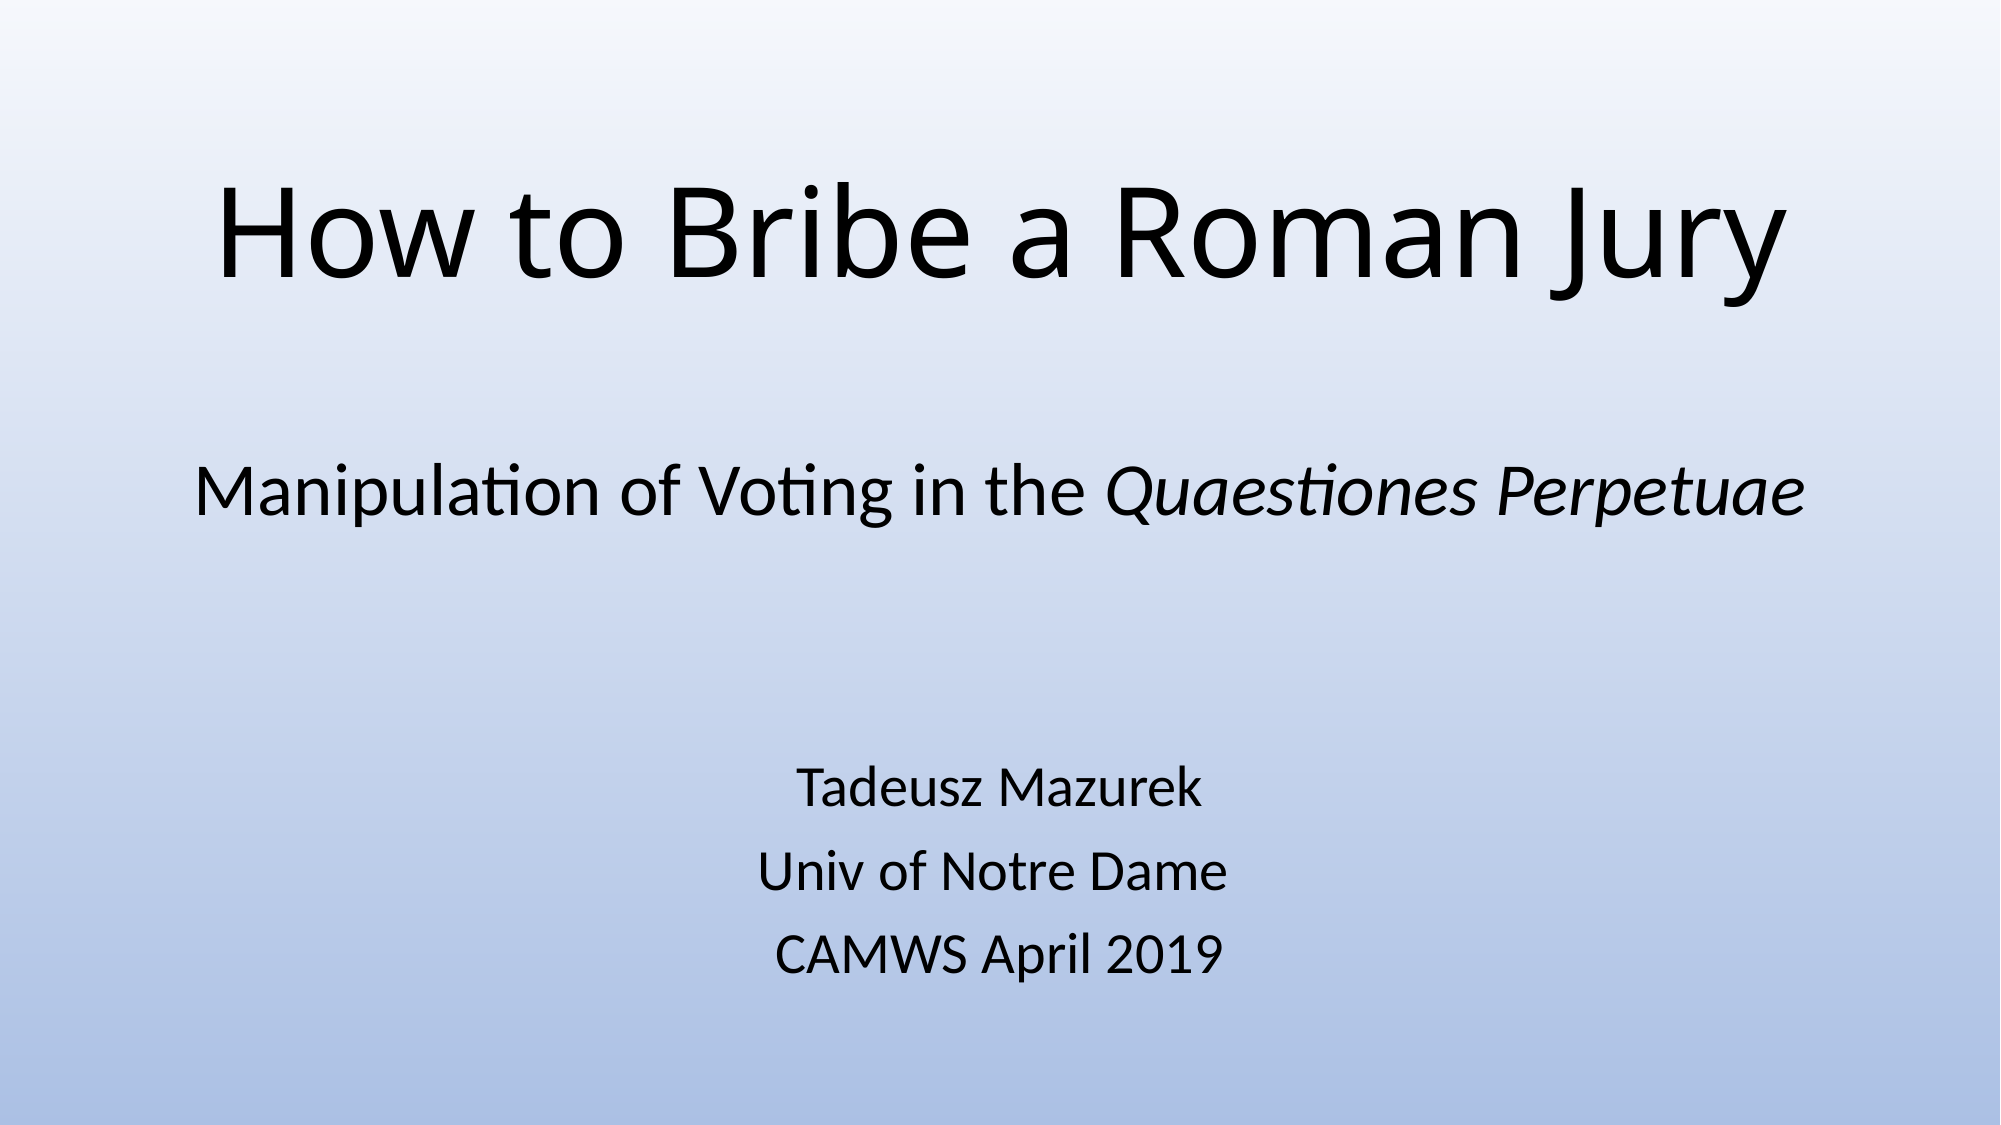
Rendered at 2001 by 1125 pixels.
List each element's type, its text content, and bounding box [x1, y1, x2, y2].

subtitle Manipulation of Voting in the Quaestiones Perpetuae Tadeusz Mazurek Univ of Notre Dame CAMWS April 2019 [128, 442, 1872, 1034]
title How to Bribe a Roman Jury [0, 95, 2000, 312]
